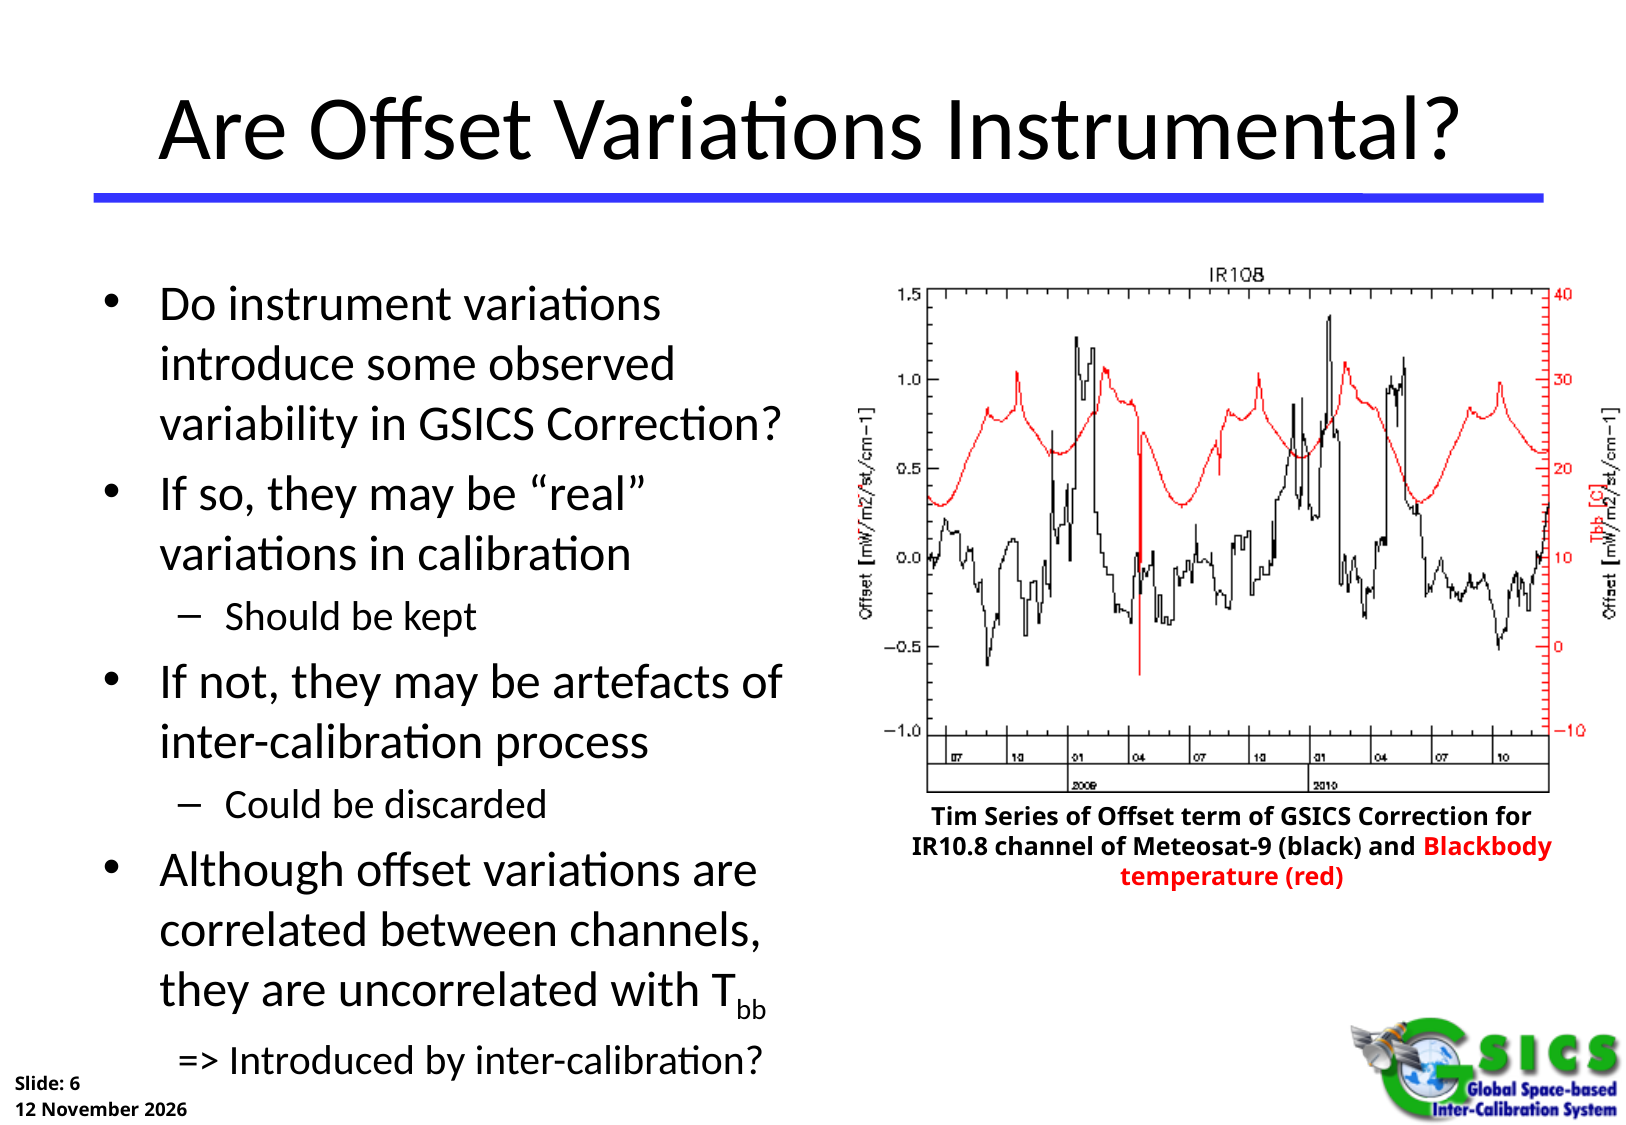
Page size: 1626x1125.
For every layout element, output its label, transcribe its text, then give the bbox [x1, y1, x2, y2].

picture [857, 262, 1625, 794]
title Are Offset Variations Instrumental? [80, 44, 1544, 202]
text_box Tim Series of Offset term of GSICS Correction for IR10.8 channel of Meteosat-9 (black) and Blackbody temperature (red) [892, 802, 1572, 898]
picture [1343, 1010, 1625, 1125]
list Do instrument variations introduce some observed variability in GSICS Correction? If so, they may be “real” variations in calibration Should be kept If not, they may be artefacts of inter-calibration process Could be discarded Although offset variations are correlated between channels, they are uncorrelated with Tbb => Introduced by inter-calibration? [87, 262, 867, 1006]
